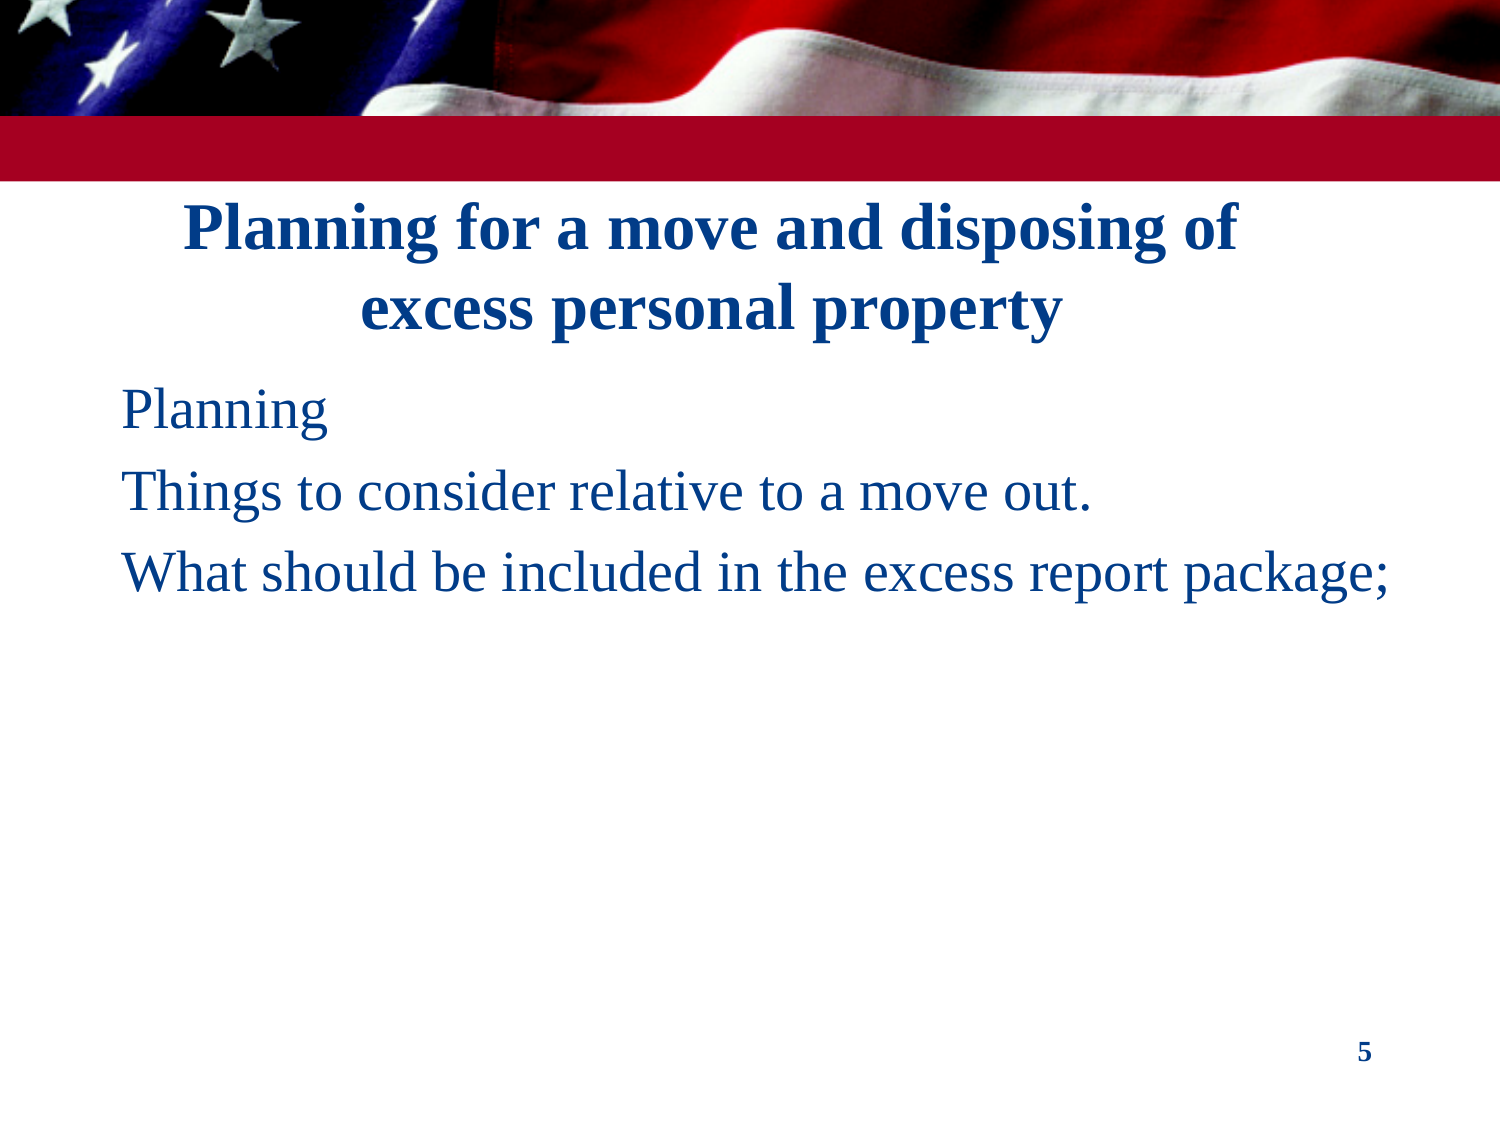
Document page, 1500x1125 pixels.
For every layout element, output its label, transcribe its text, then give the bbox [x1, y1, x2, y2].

picture [0, 0, 1500, 116]
title Planning for a move and disposing of excess personal property [74, 174, 1350, 362]
list Planning Things to consider relative to a move out. What should be included in the excess report package; [49, 362, 1463, 1095]
slide_number 5 [1074, 1024, 1388, 1101]
